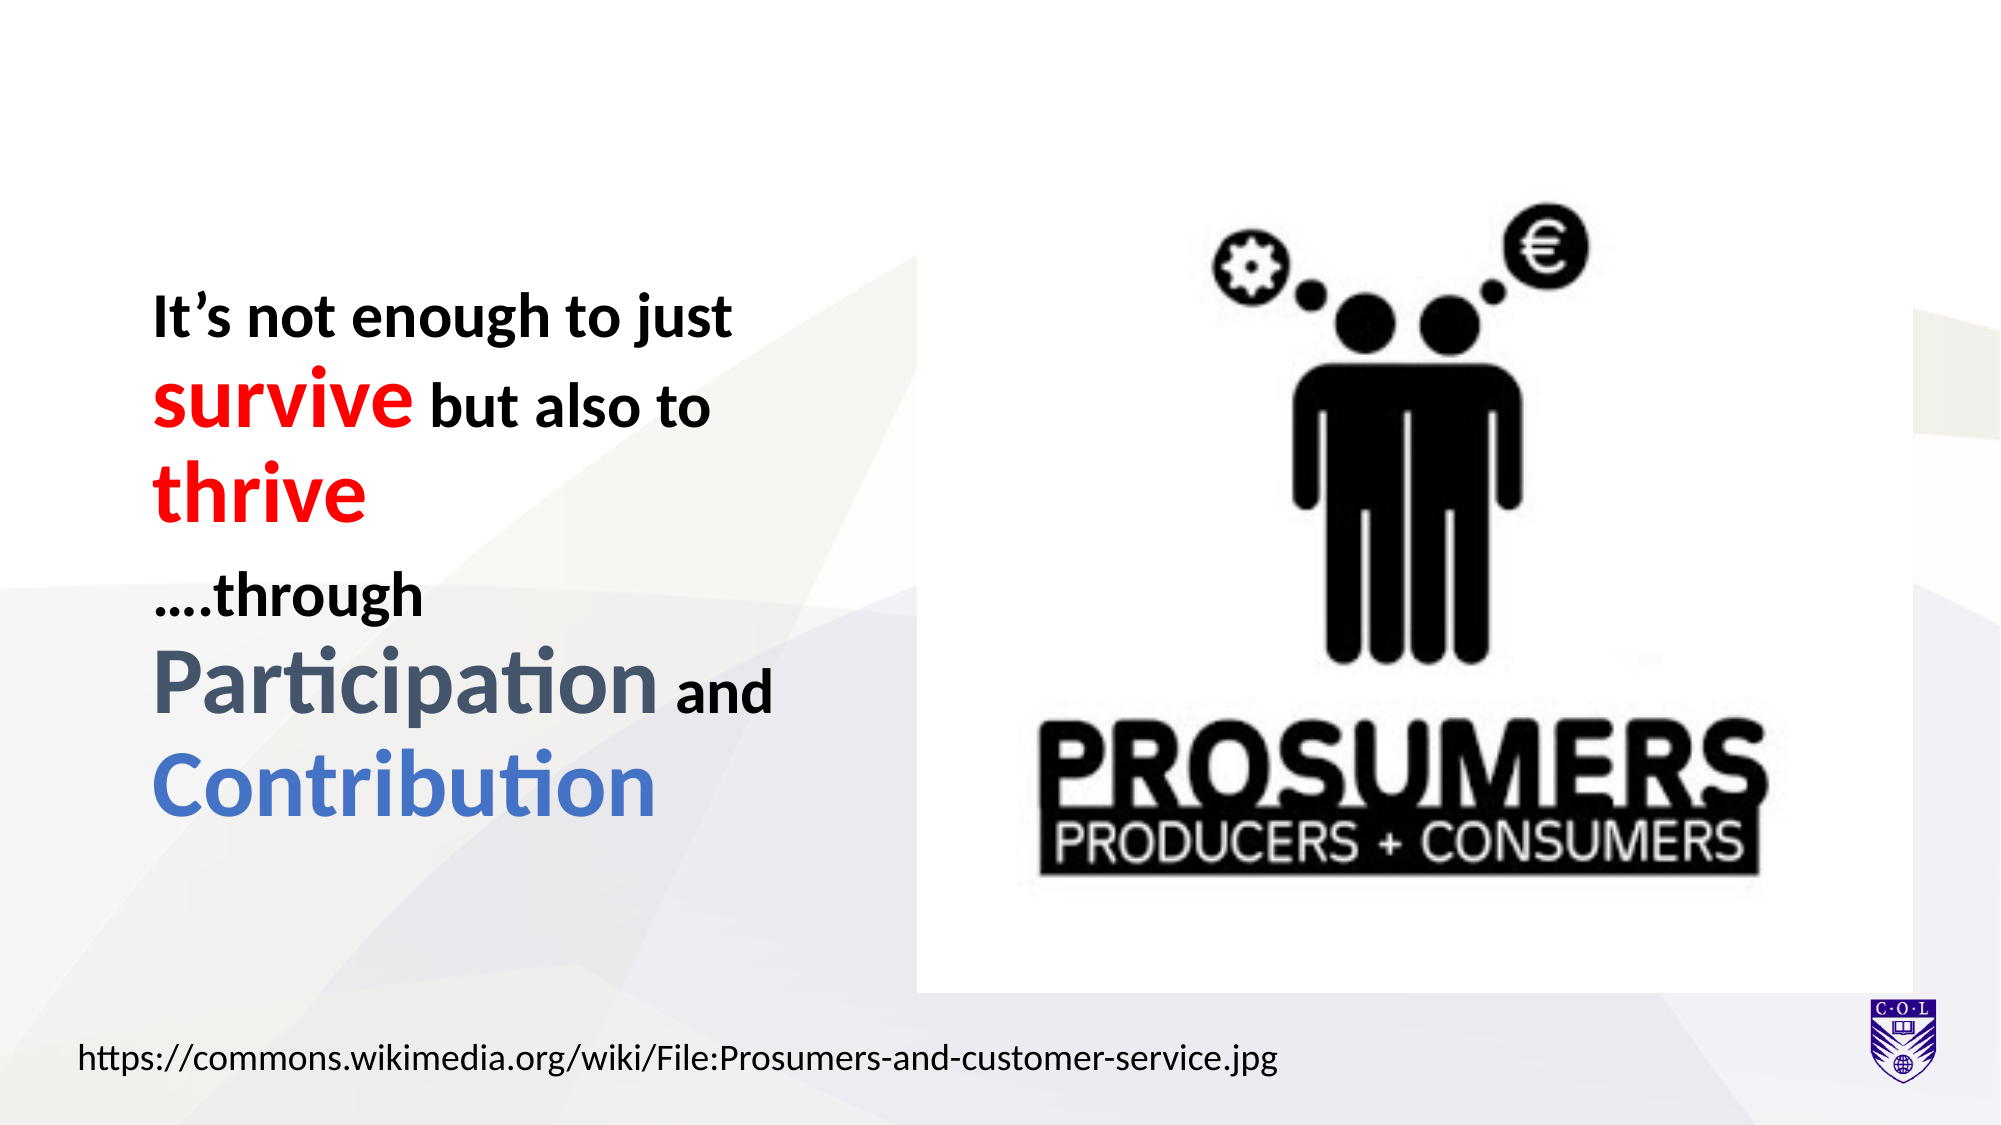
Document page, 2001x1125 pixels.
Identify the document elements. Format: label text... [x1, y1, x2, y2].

list It’s not enough to just survive but also to thrive ….through Participation and Contribution [137, 274, 830, 848]
picture [0, 0, 2000, 1125]
text_box https://commons.wikimedia.org/wiki/File:Prosumers-and-customer-service.jpg [62, 1025, 1504, 1086]
